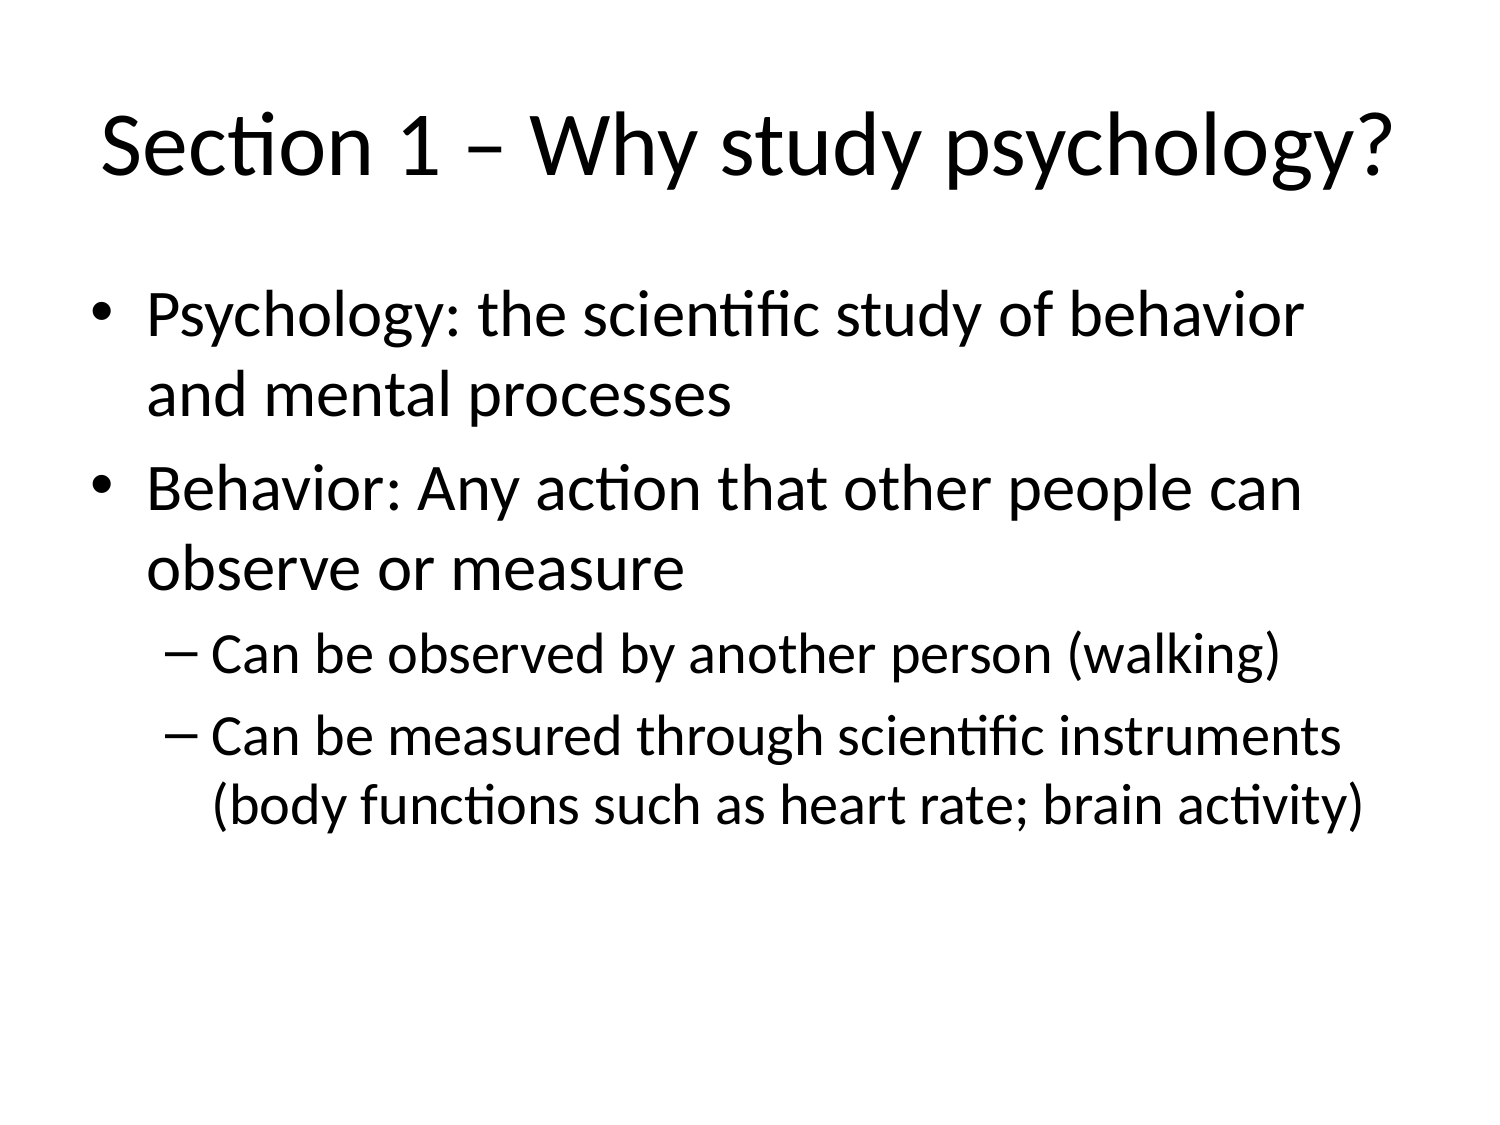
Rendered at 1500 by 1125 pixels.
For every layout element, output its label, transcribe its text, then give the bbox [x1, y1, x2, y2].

list Psychology: the scientific study of behavior and mental processes Behavior: Any action that other people can observe or measure Can be observed by another person (walking) Can be measured through scientific instruments (body functions such as heart rate; brain activity) [75, 262, 1425, 1005]
title Section 1 – Why study psychology? [75, 45, 1425, 233]
